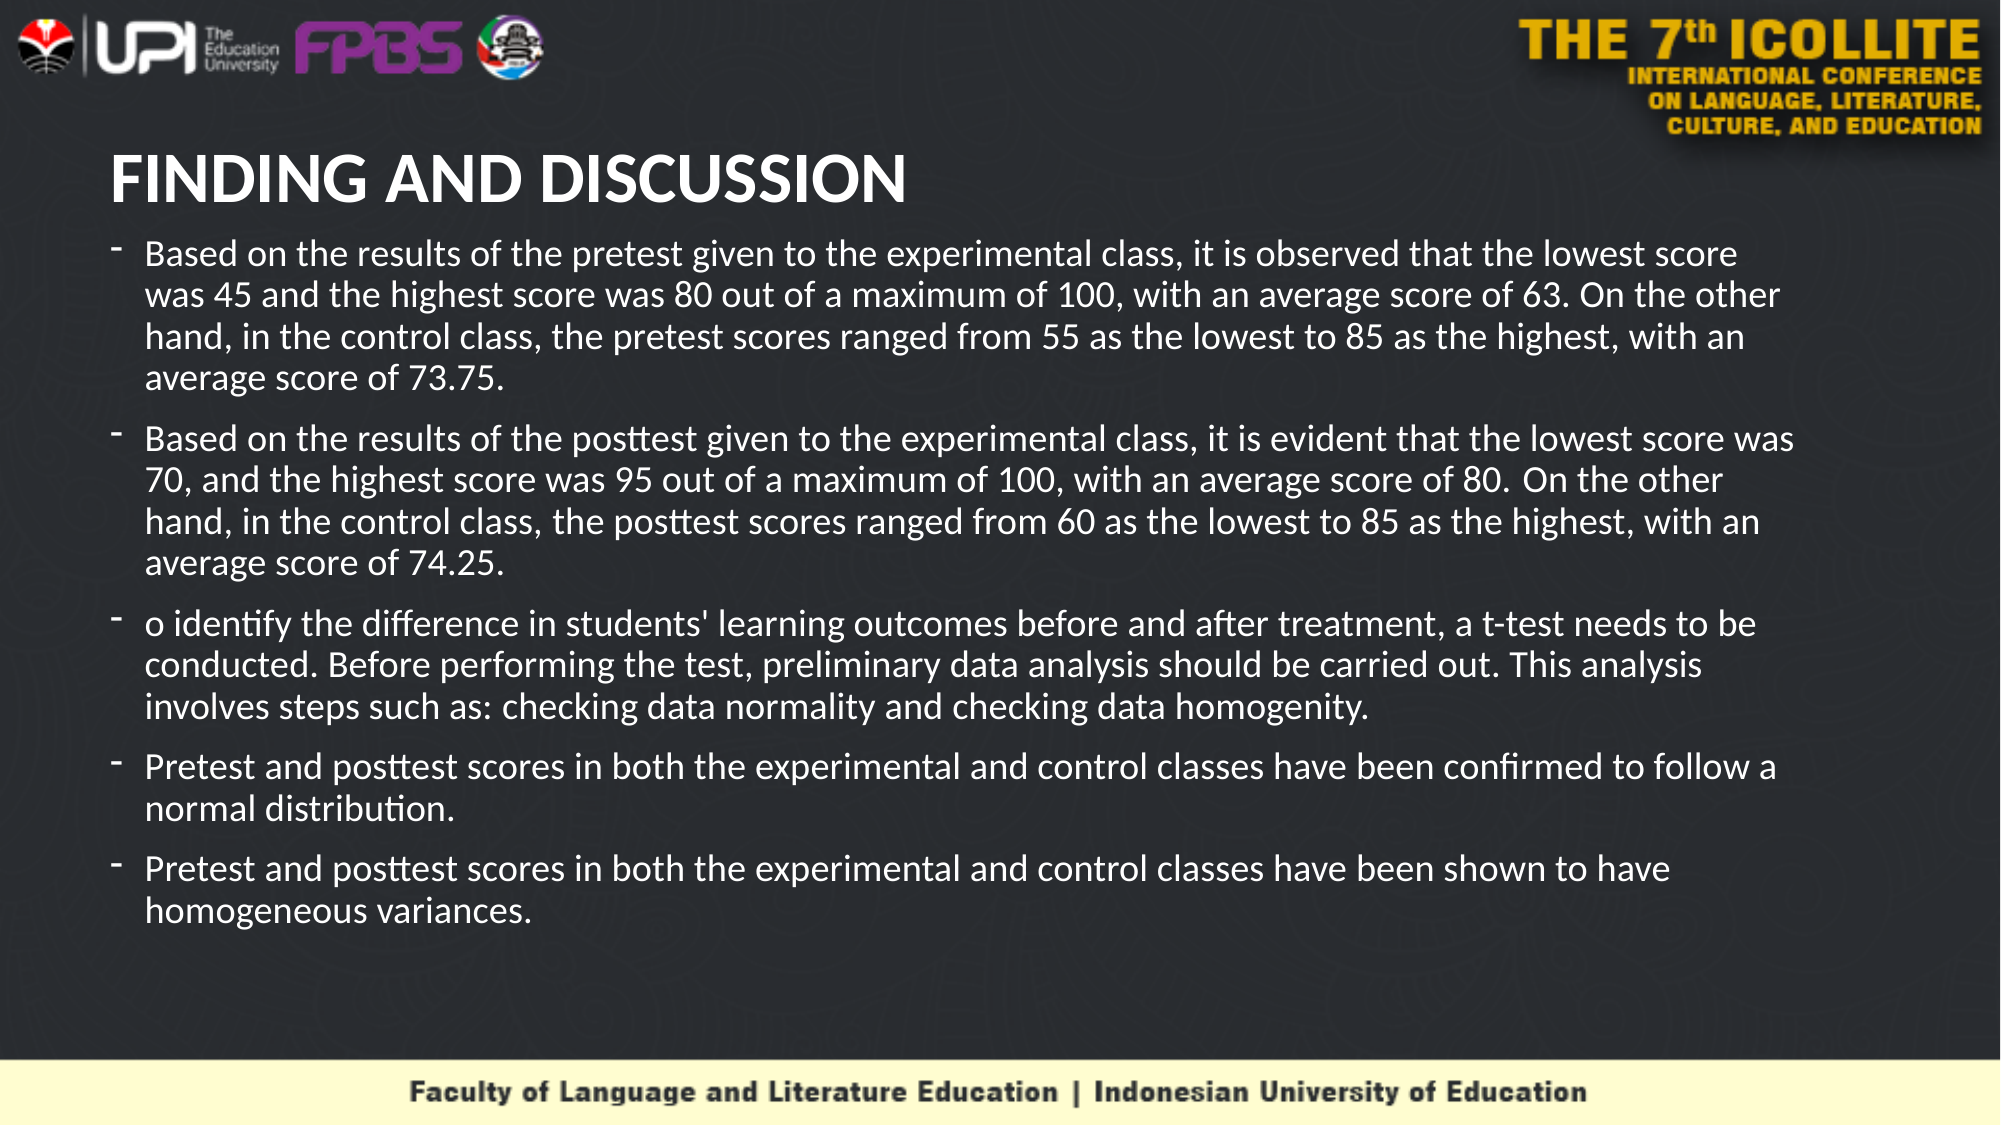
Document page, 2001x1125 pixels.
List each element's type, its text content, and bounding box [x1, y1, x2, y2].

list Based on the results of the pretest given to the experimental class, it is observed that the lowest score was 45 and the highest score was 80 out of a maximum of 100, with an average score of 63. On the other hand, in the control class, the pretest scores ranged from 55 as the lowest to 85 as the highest, with an average score of 73.75. Based on the results of the posttest given to the experimental class, it is evident that the lowest score was 70, and the highest score was 95 out of a maximum of 100, with an average score of 80. On the other hand, in the control class, the posttest scores ranged from 60 as the lowest to 85 as the highest, with an average score of 74.25. o identify the difference in students' learning outcomes before and after treatment, a t-test needs to be conducted. Before performing the test, preliminary data analysis should be carried out. This analysis involves steps such as: checking data normality and checking data homogenity. Pretest and posttest scores in both the experimental and control classes have been confirmed to follow a normal distribution. Pretest and posttest scores in both the experimental and control classes have been shown to have homogeneous variances. [95, 225, 1821, 940]
title FINDING AND DISCUSSION [95, 131, 1821, 225]
picture [0, 0, 2001, 1125]
